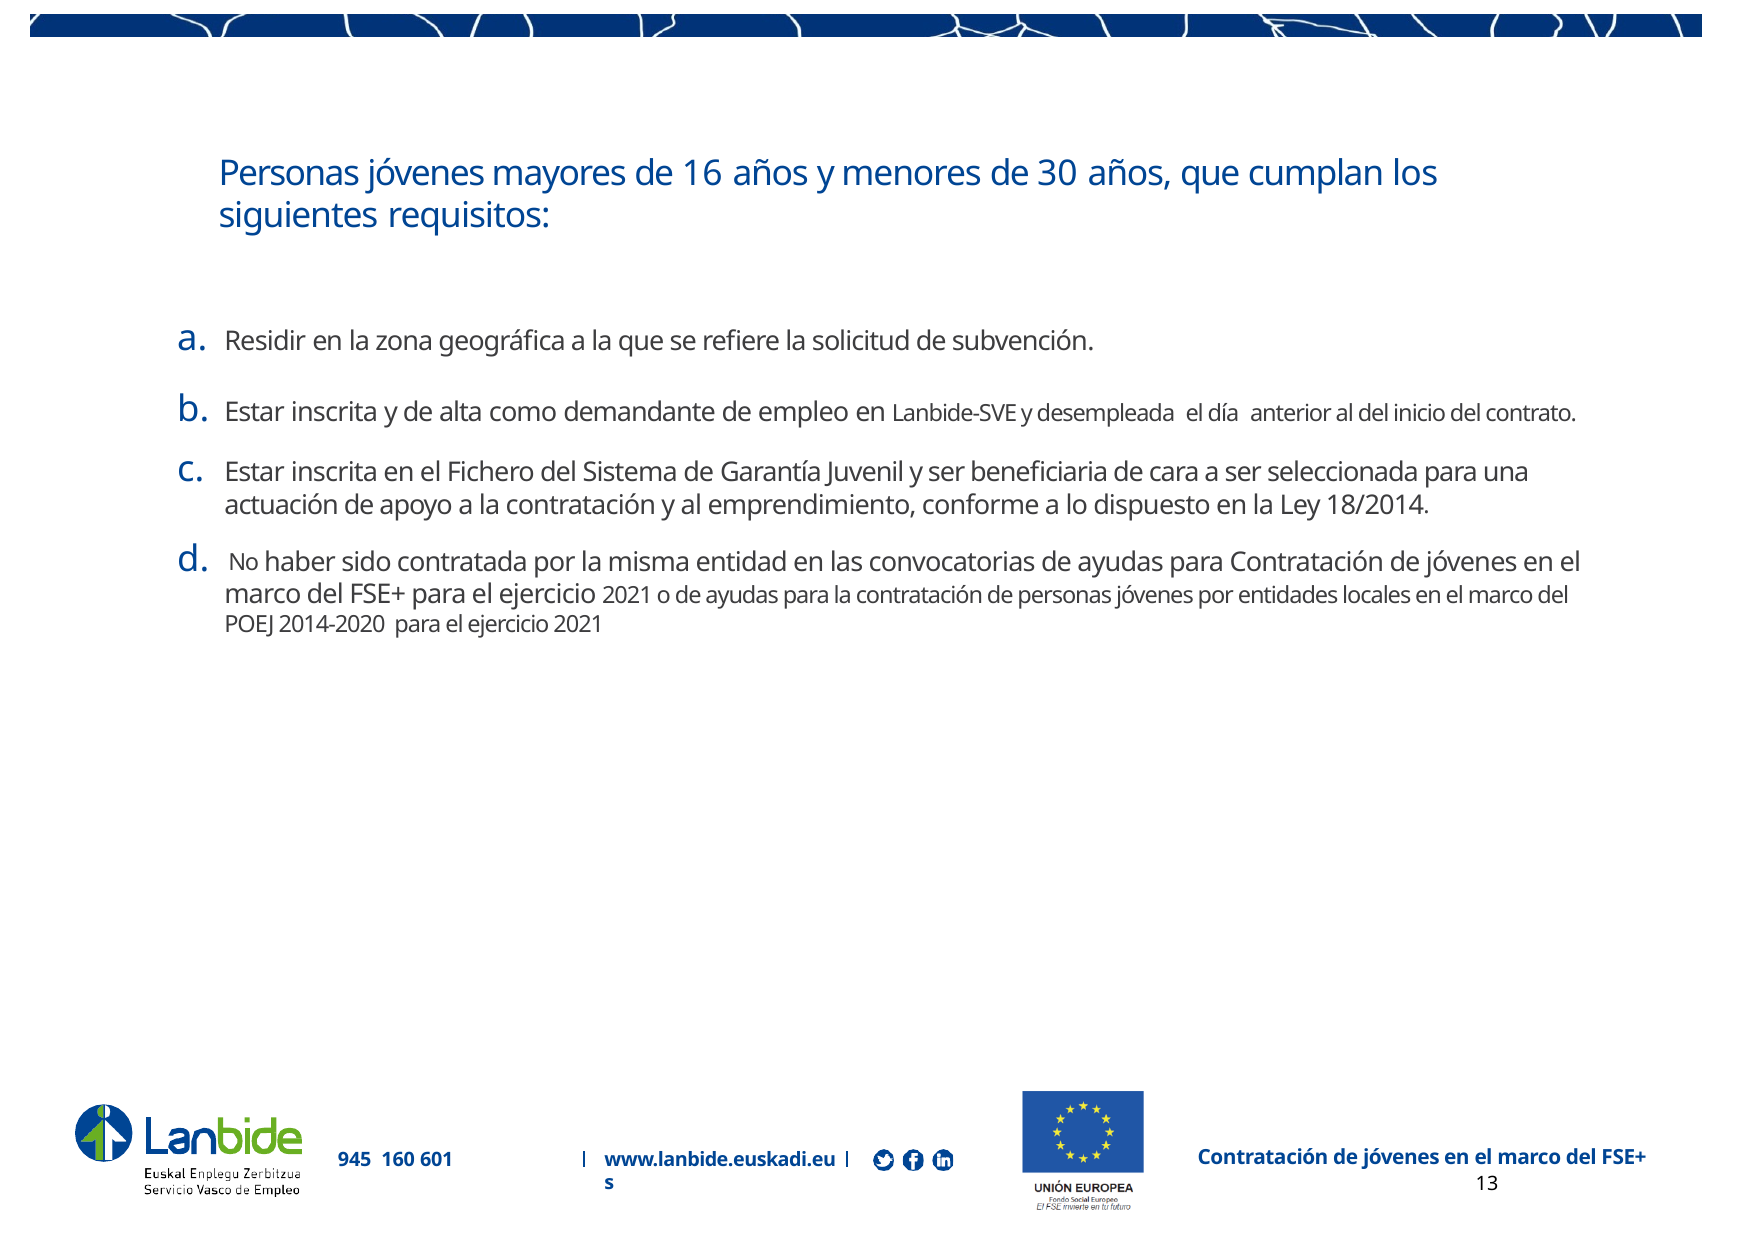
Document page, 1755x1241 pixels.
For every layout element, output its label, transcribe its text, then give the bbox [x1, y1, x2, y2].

picture [985, 1066, 1170, 1216]
text_box [127, 1116, 133, 1150]
text_box [191, 1127, 217, 1155]
text_box [902, 1149, 924, 1171]
text_box Residir en la zona geográfica a la que se refiere la solicitud de subvención. Estar inscrita y de alta como demandante de empleo en Lanbide-SVE y desempleada el día anterior al del inicio del contrato. Estar inscrita en el Fichero del Sistema de Garantía Juvenil y ser beneficiaria de cara a ser seleccionada para una actuación de apoyo a la contratación y al emprendimiento, conforme a lo dispuesto en la Ley 18/2014. No haber sido contratada por la misma entidad en las convocatorias de ayudas para Contratación de jóvenes en el marco del FSE+ para el ejercicio 2021 o de ayudas para la contratación de personas jóvenes por entidades locales en el marco del POEJ 2014-2020 para el ejercicio 2021 [168, 323, 1602, 685]
picture [29, 14, 1703, 37]
text_box [251, 1117, 277, 1155]
text_box Contratación de jóvenes en el marco del FSE+ 13 [1195, 1141, 1677, 1195]
text_box 945 160 601 [335, 1143, 575, 1197]
text_box [75, 1117, 80, 1149]
text_box [932, 1149, 954, 1171]
text_box [168, 1127, 190, 1155]
text_box www.lanbide.euskadi.eus [602, 1143, 843, 1194]
text_box [217, 1117, 243, 1155]
text_box [144, 1168, 300, 1197]
text_box [873, 1149, 894, 1171]
text_box [277, 1127, 302, 1155]
text_box Personas jóvenes mayores de 16 años y menores de 30 años, que cumplan los siguientes requisitos: [216, 147, 1484, 235]
text_box [80, 1105, 127, 1160]
